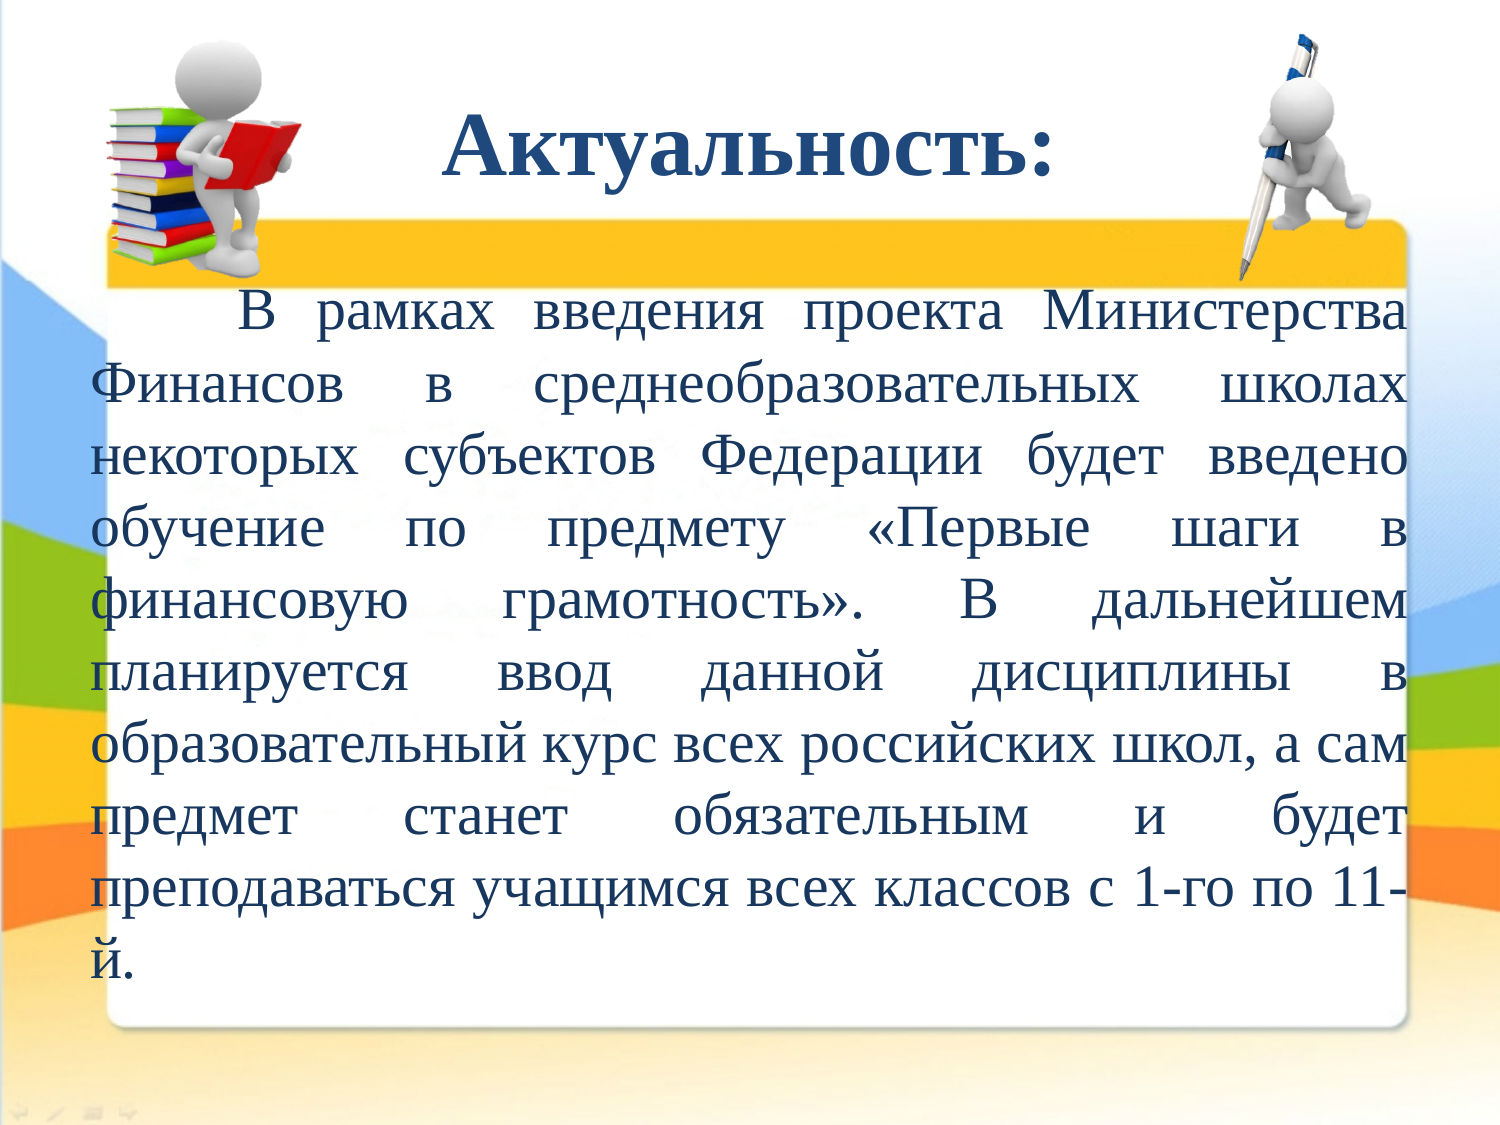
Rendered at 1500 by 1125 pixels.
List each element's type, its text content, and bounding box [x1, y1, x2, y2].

picture [0, 0, 1500, 1125]
title Актуальность: [379, 45, 1169, 233]
list В рамках введения проекта Министерства Финансов в среднеобразовательных школах некоторых субъектов Федерации будет введено обучение по предмету «Первые шаги в финансовую грамотность». В дальнейшем планируется ввод данной дисциплины в образовательный курс всех российских школ, а сам предмет станет обязательным и будет преподаваться учащимся всех классов с 1-го по 11-й. [75, 262, 1425, 1005]
